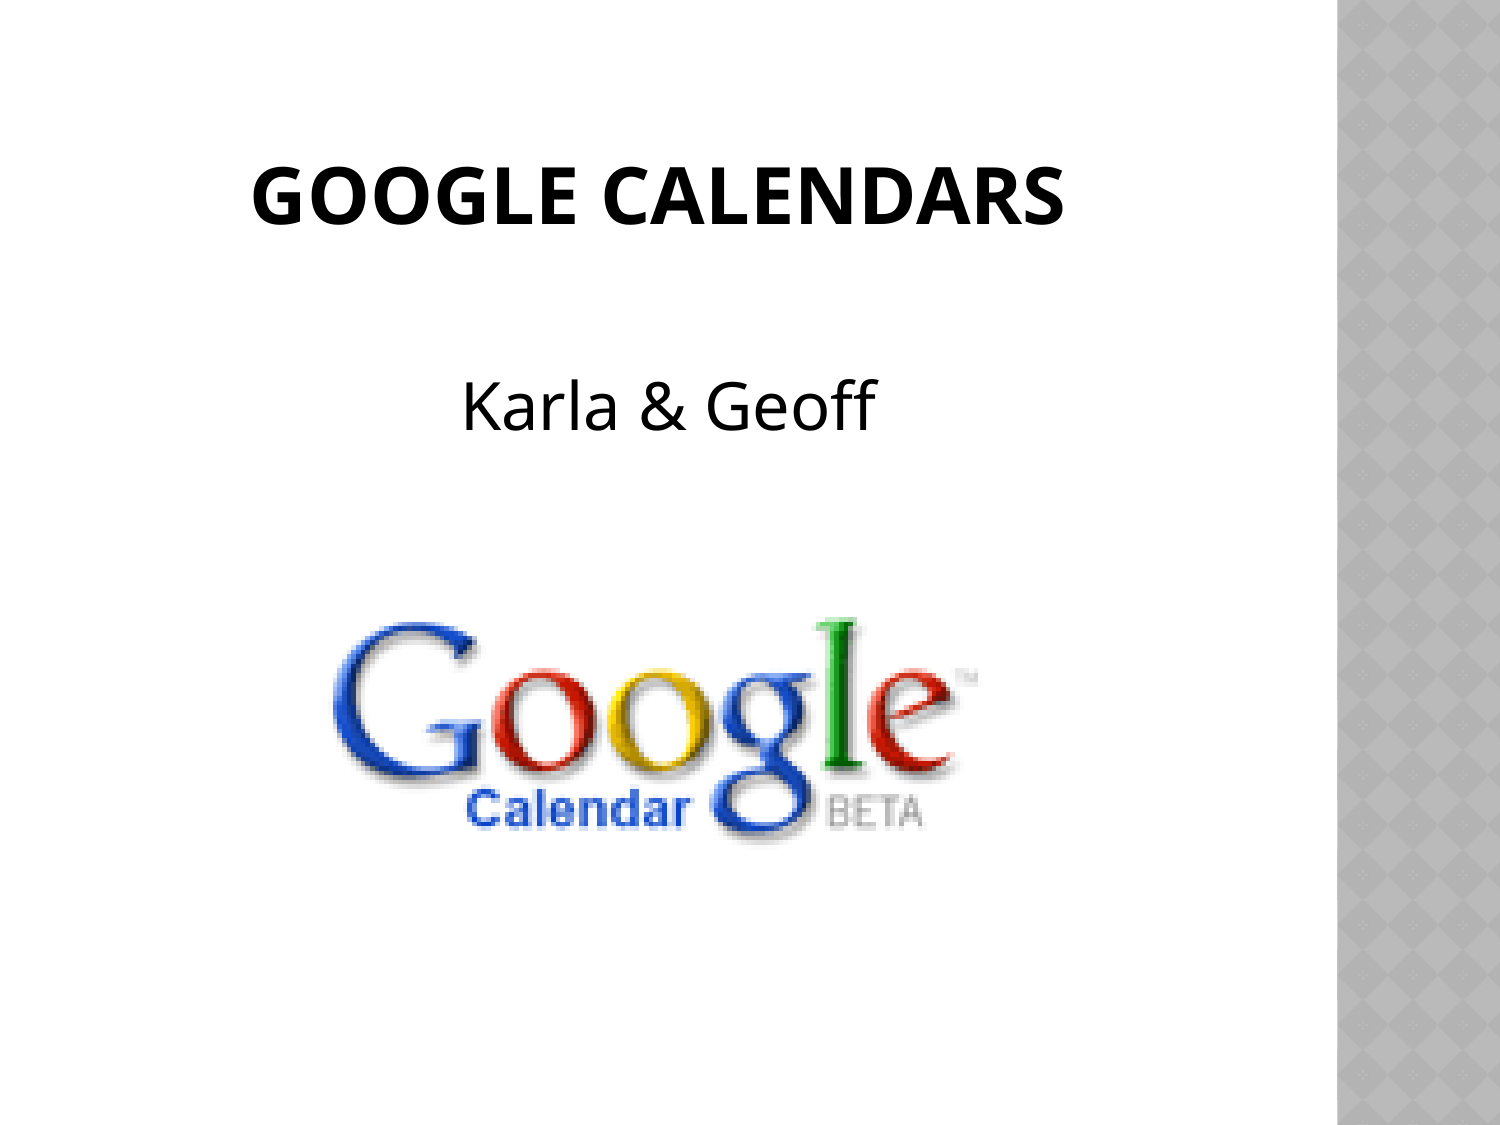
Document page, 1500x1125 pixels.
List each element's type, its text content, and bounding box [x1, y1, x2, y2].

title GOOGLE CALENDARS [75, 52, 1263, 240]
list Karla & Geoff [75, 264, 1263, 1059]
picture [324, 599, 988, 865]
